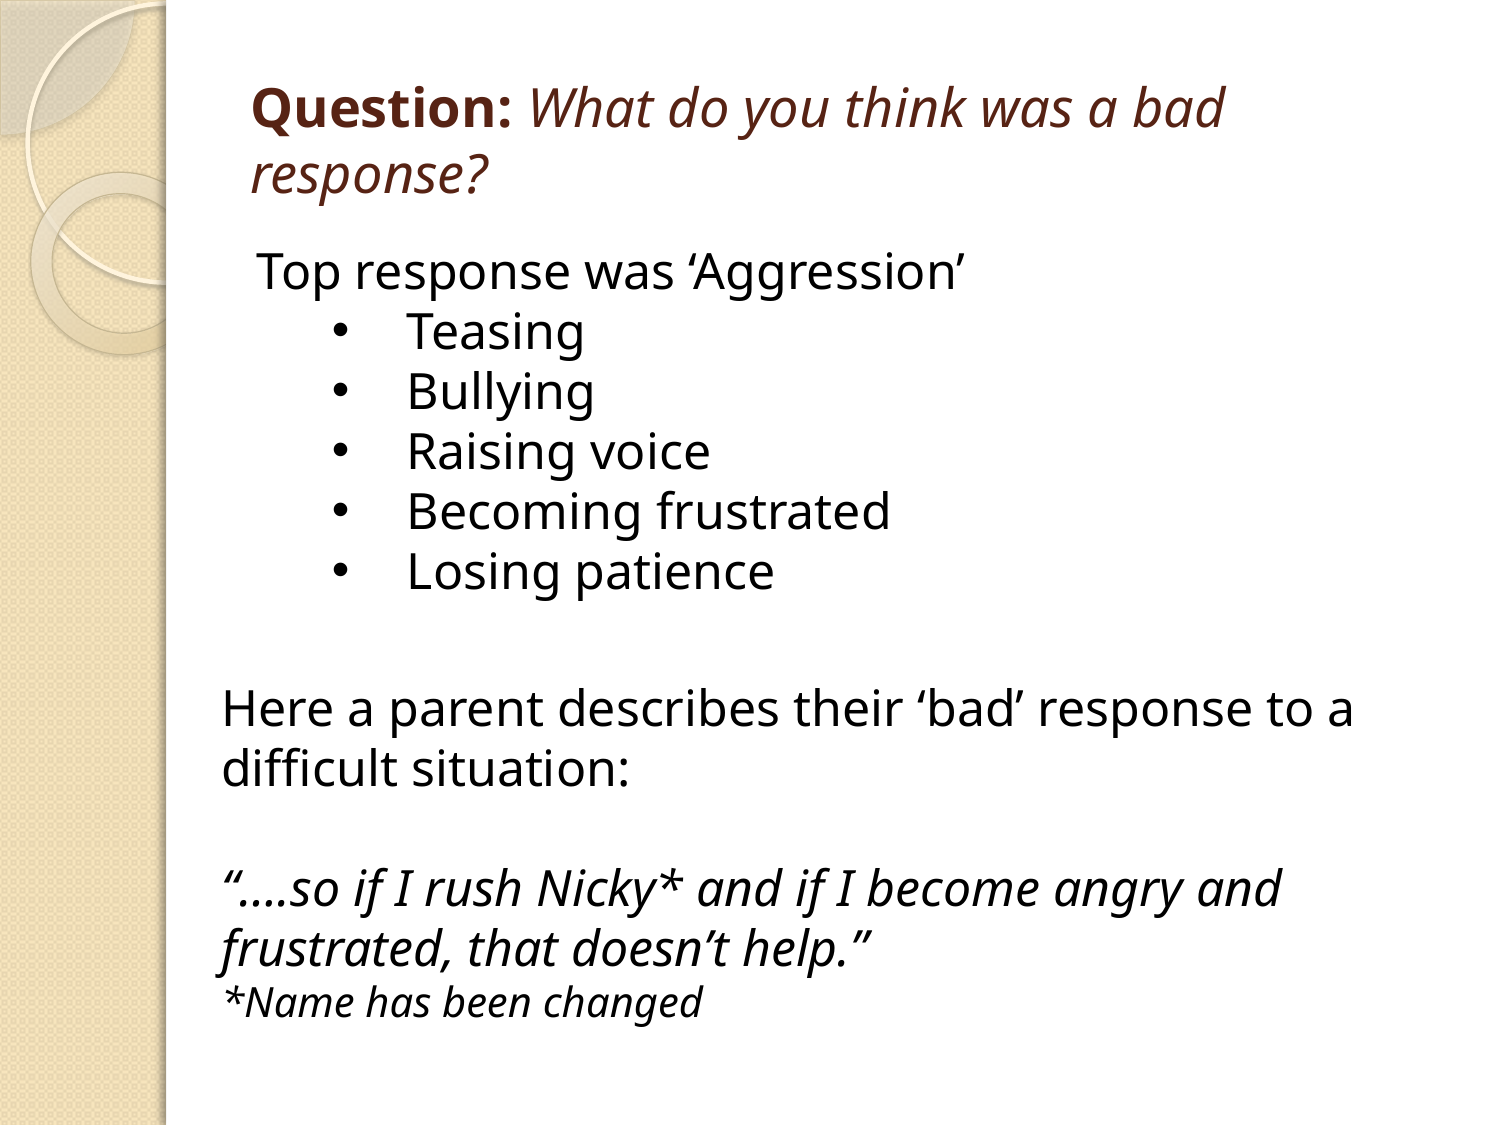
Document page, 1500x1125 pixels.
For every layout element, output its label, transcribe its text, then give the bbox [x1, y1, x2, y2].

title Question: What do you think was a bad response? [235, 45, 1466, 233]
text_box Here a parent describes their ‘bad’ response to a difficult situation: “….so if I rush Nicky* and if I become angry and frustrated, that doesn’t help.” *Name has been changed [206, 668, 1376, 1094]
text_box Top response was ‘Aggression’ Teasing Bullying Raising voice Becoming frustrated Losing patience [242, 231, 1400, 607]
